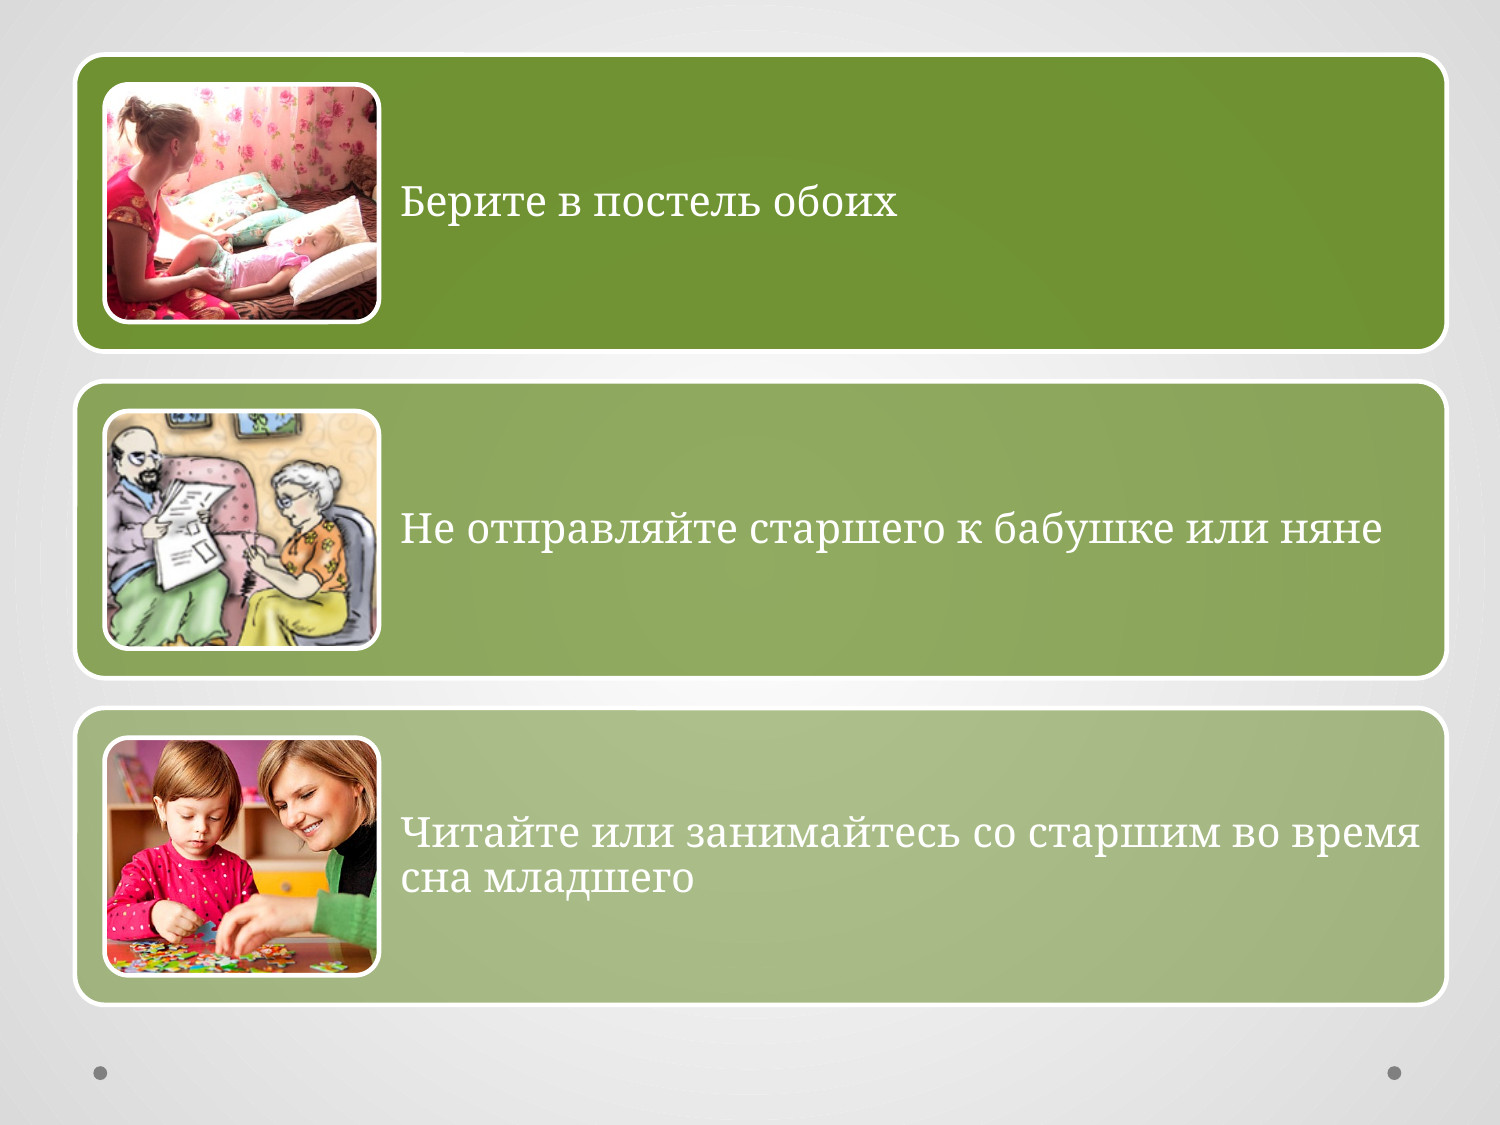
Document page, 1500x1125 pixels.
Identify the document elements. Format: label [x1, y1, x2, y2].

list [74, 54, 1447, 1006]
